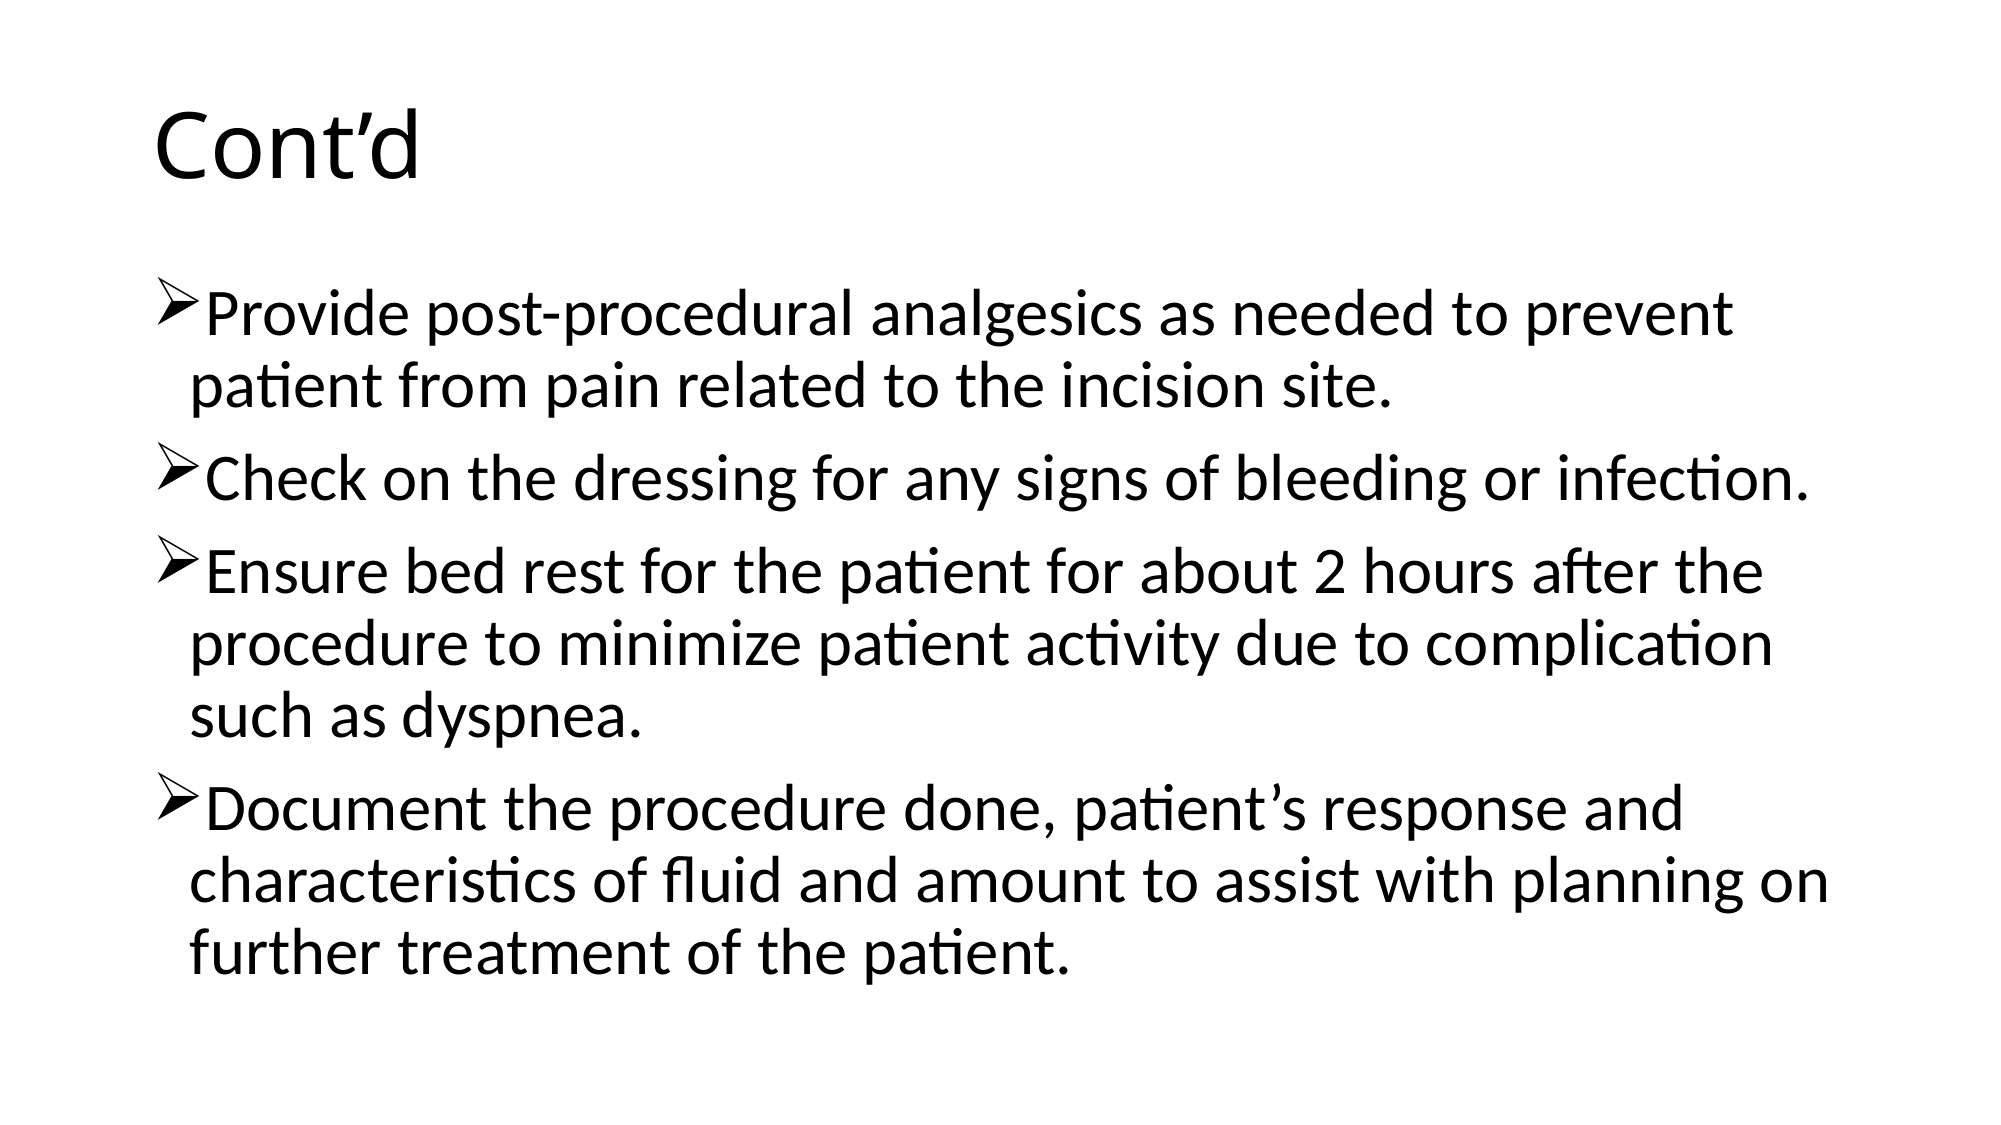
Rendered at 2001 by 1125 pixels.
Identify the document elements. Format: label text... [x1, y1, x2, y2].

list Provide post-procedural analgesics as needed to prevent patient from pain related to the incision site. Check on the dressing for any signs of bleeding or infection. Ensure bed rest for the patient for about 2 hours after the procedure to minimize patient activity due to complication such as dyspnea. Document the procedure done, patient’s response and characteristics of fluid and amount to assist with planning on further treatment of the patient. [137, 270, 1863, 1028]
title Cont’d [137, 68, 1863, 231]
